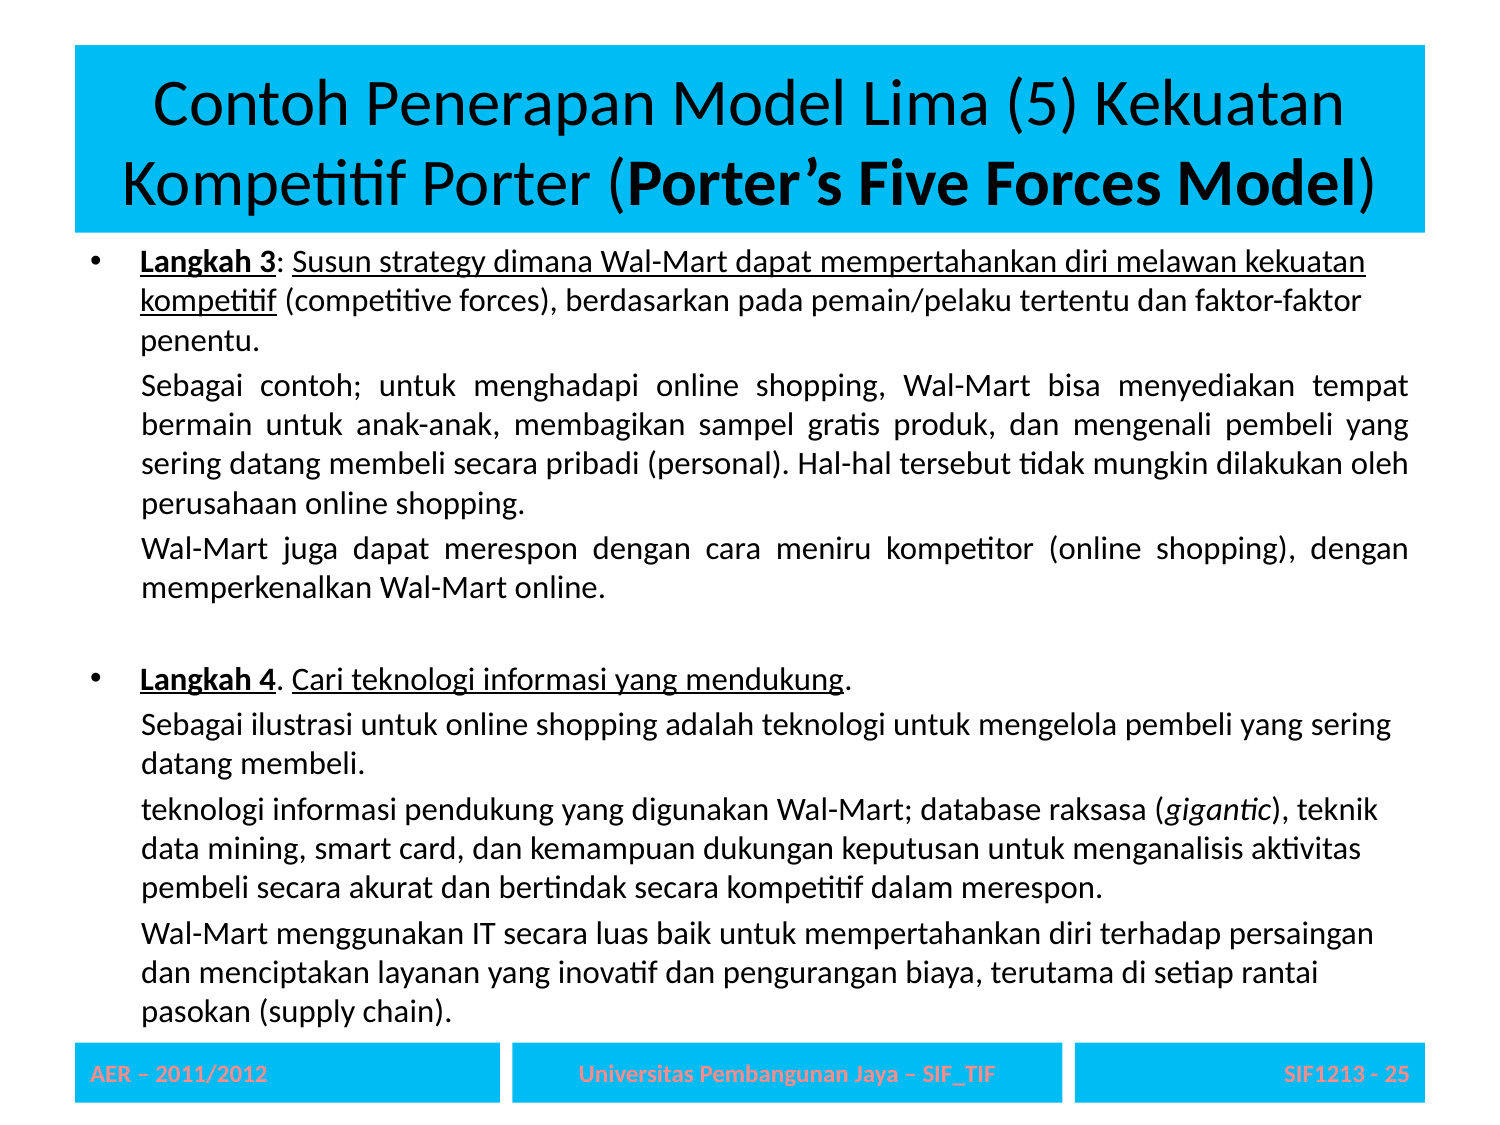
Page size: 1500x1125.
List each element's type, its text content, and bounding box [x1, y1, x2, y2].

title Contoh Penerapan Model Lima (5) Kekuatan Kompetitif Porter (Porter’s Five Forces Model) [75, 45, 1425, 232]
list Langkah 3: Susun strategy dimana Wal-Mart dapat mempertahankan diri melawan kekuatan kompetitif (competitive forces), berdasarkan pada pemain/pelaku tertentu dan faktor-faktor penentu. Sebagai contoh; untuk menghadapi online shopping, Wal-Mart bisa menyediakan tempat bermain untuk anak-anak, membagikan sampel gratis produk, dan mengenali pembeli yang sering datang membeli secara pribadi (personal). Hal-hal tersebut tidak mungkin dilakukan oleh perusahaan online shopping. Wal-Mart juga dapat merespon dengan cara meniru kompetitor (online shopping), dengan memperkenalkan Wal-Mart online. Langkah 4. Cari teknologi informasi yang mendukung. Sebagai ilustrasi untuk online shopping adalah teknologi untuk mengelola pembeli yang sering datang membeli. teknologi informasi pendukung yang digunakan Wal-Mart; database raksasa (gigantic), teknik data mining, smart card, dan kemampuan dukungan keputusan untuk menganalisis aktivitas pembeli secara akurat dan bertindak secara kompetitif dalam merespon. Wal-Mart menggunakan IT secara luas baik untuk mempertahankan diri terhadap persaingan dan menciptakan layanan yang inovatif dan pengurangan biaya, terutama di setiap rantai pasokan (supply chain). [75, 232, 1425, 1043]
slide_number SIF1213 - 25 [1074, 1042, 1425, 1103]
slide_number AER – 2011/2012 [75, 1042, 500, 1103]
footer Universitas Pembangunan Jaya – SIF_TIF [512, 1042, 1063, 1103]
